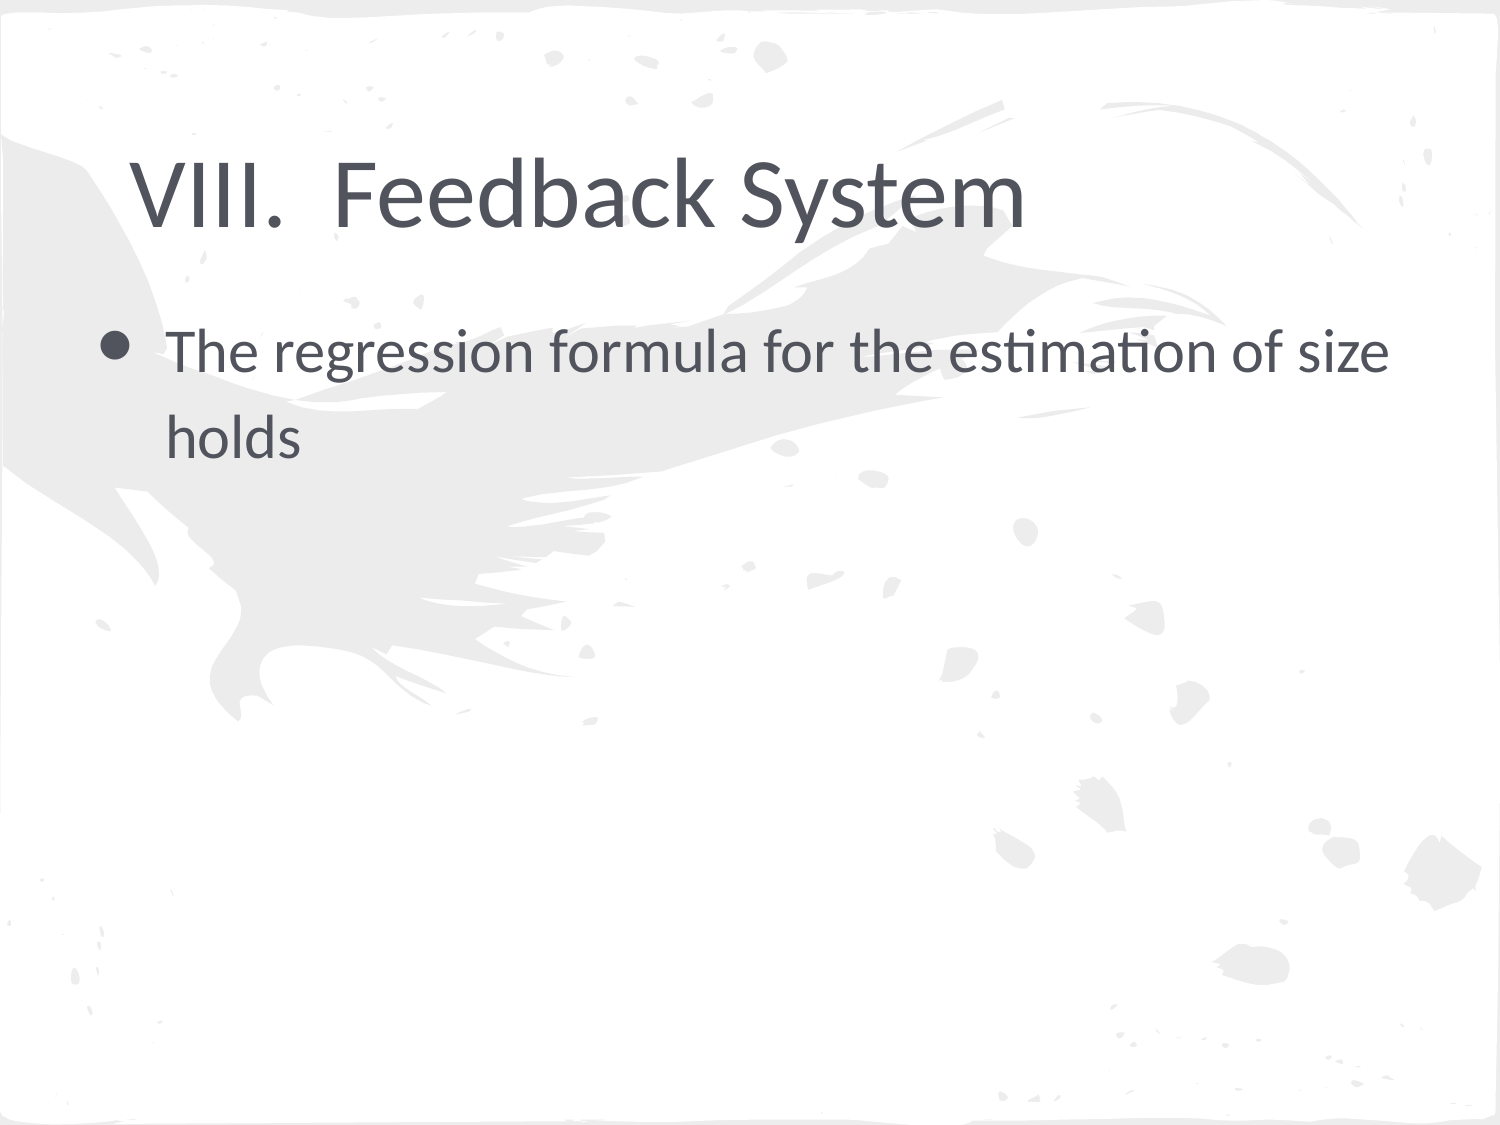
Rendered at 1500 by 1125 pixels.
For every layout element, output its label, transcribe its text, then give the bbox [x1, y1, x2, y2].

title VIII. Feedback System [64, 34, 1415, 263]
list The regression formula for the estimation of size holds [75, 283, 1425, 1078]
